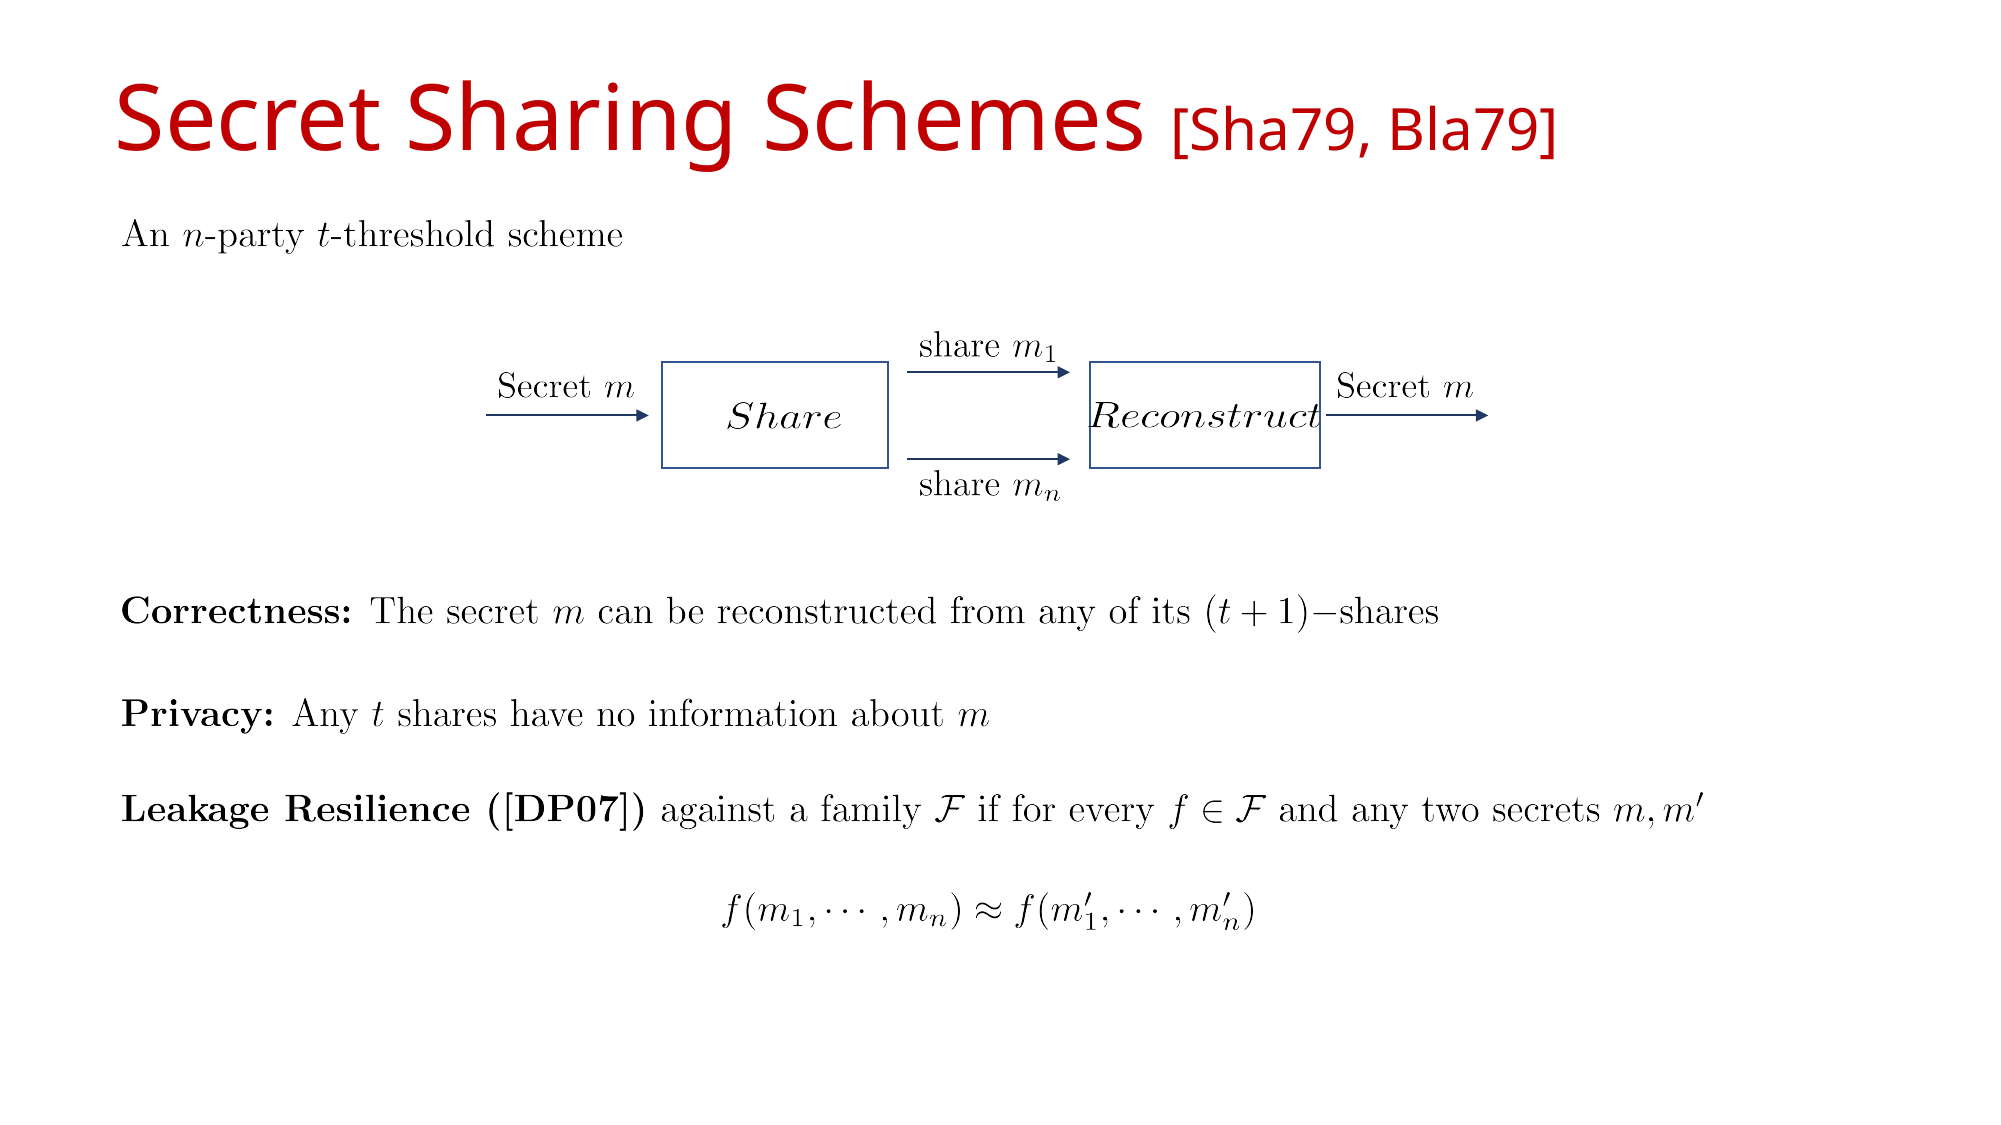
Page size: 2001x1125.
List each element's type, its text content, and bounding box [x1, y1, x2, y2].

text_box [1089, 361, 1321, 402]
picture [1088, 402, 1321, 429]
picture [122, 594, 1438, 633]
picture [920, 470, 1060, 501]
text_box [661, 361, 889, 469]
picture [122, 698, 989, 734]
picture [920, 331, 1055, 362]
text_box [1089, 429, 1321, 469]
picture [122, 792, 1703, 831]
picture [499, 372, 634, 398]
picture [1338, 372, 1473, 398]
picture [727, 402, 841, 429]
picture [122, 219, 622, 254]
picture [722, 892, 1253, 930]
title Secret Sharing Schemes [Sha79, Bla79] [99, 11, 1825, 230]
